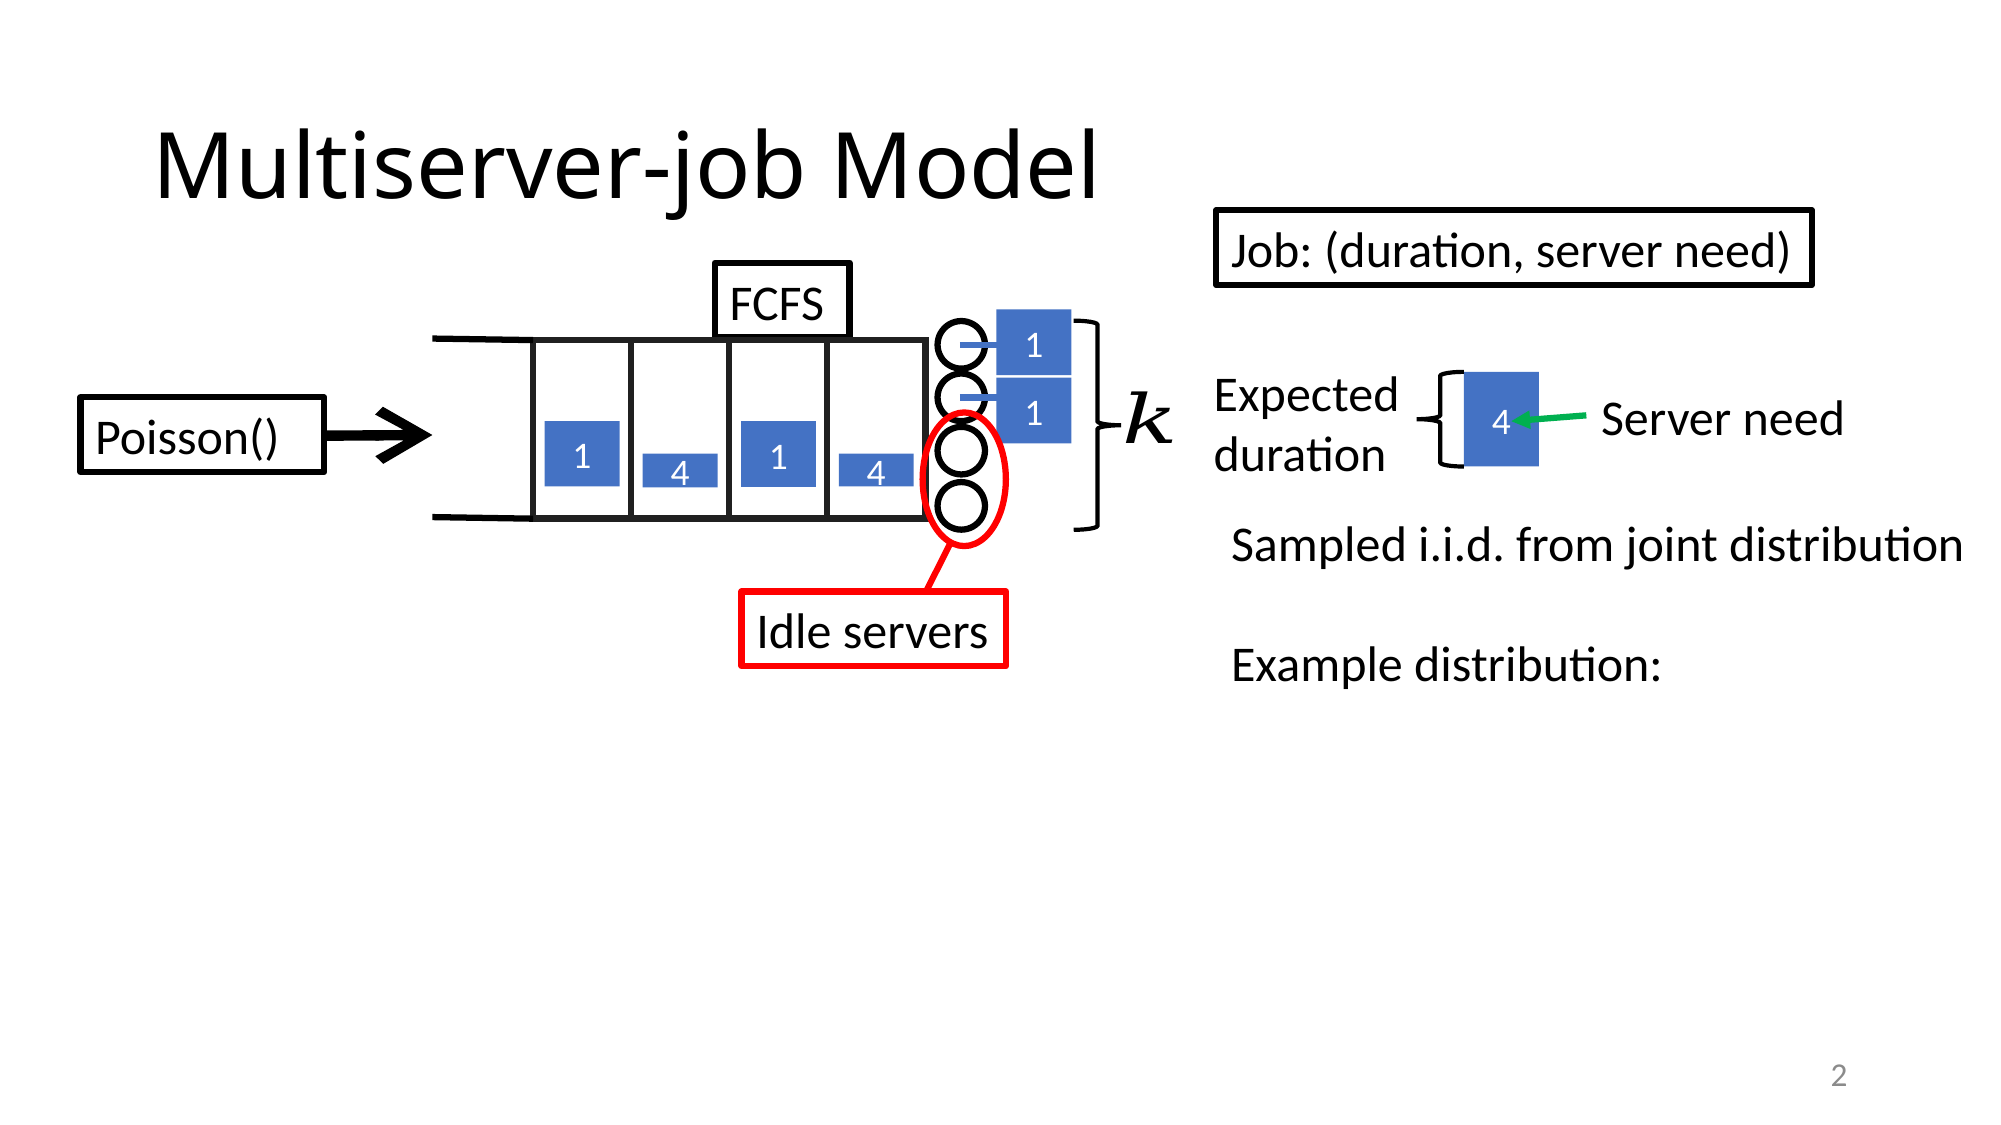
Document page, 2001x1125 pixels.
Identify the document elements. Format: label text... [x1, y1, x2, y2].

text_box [1073, 320, 1180, 530]
text_box FCFS [714, 262, 850, 309]
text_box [326, 309, 1072, 530]
slide_number 2 [1412, 1042, 1863, 1103]
title Multiserver-job Model [137, 59, 1863, 278]
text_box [741, 412, 1006, 668]
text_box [1198, 354, 1464, 491]
text_box Job: (duration, server need) [1216, 210, 1812, 286]
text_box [1511, 377, 1977, 454]
text_box 4 [1464, 371, 1540, 468]
